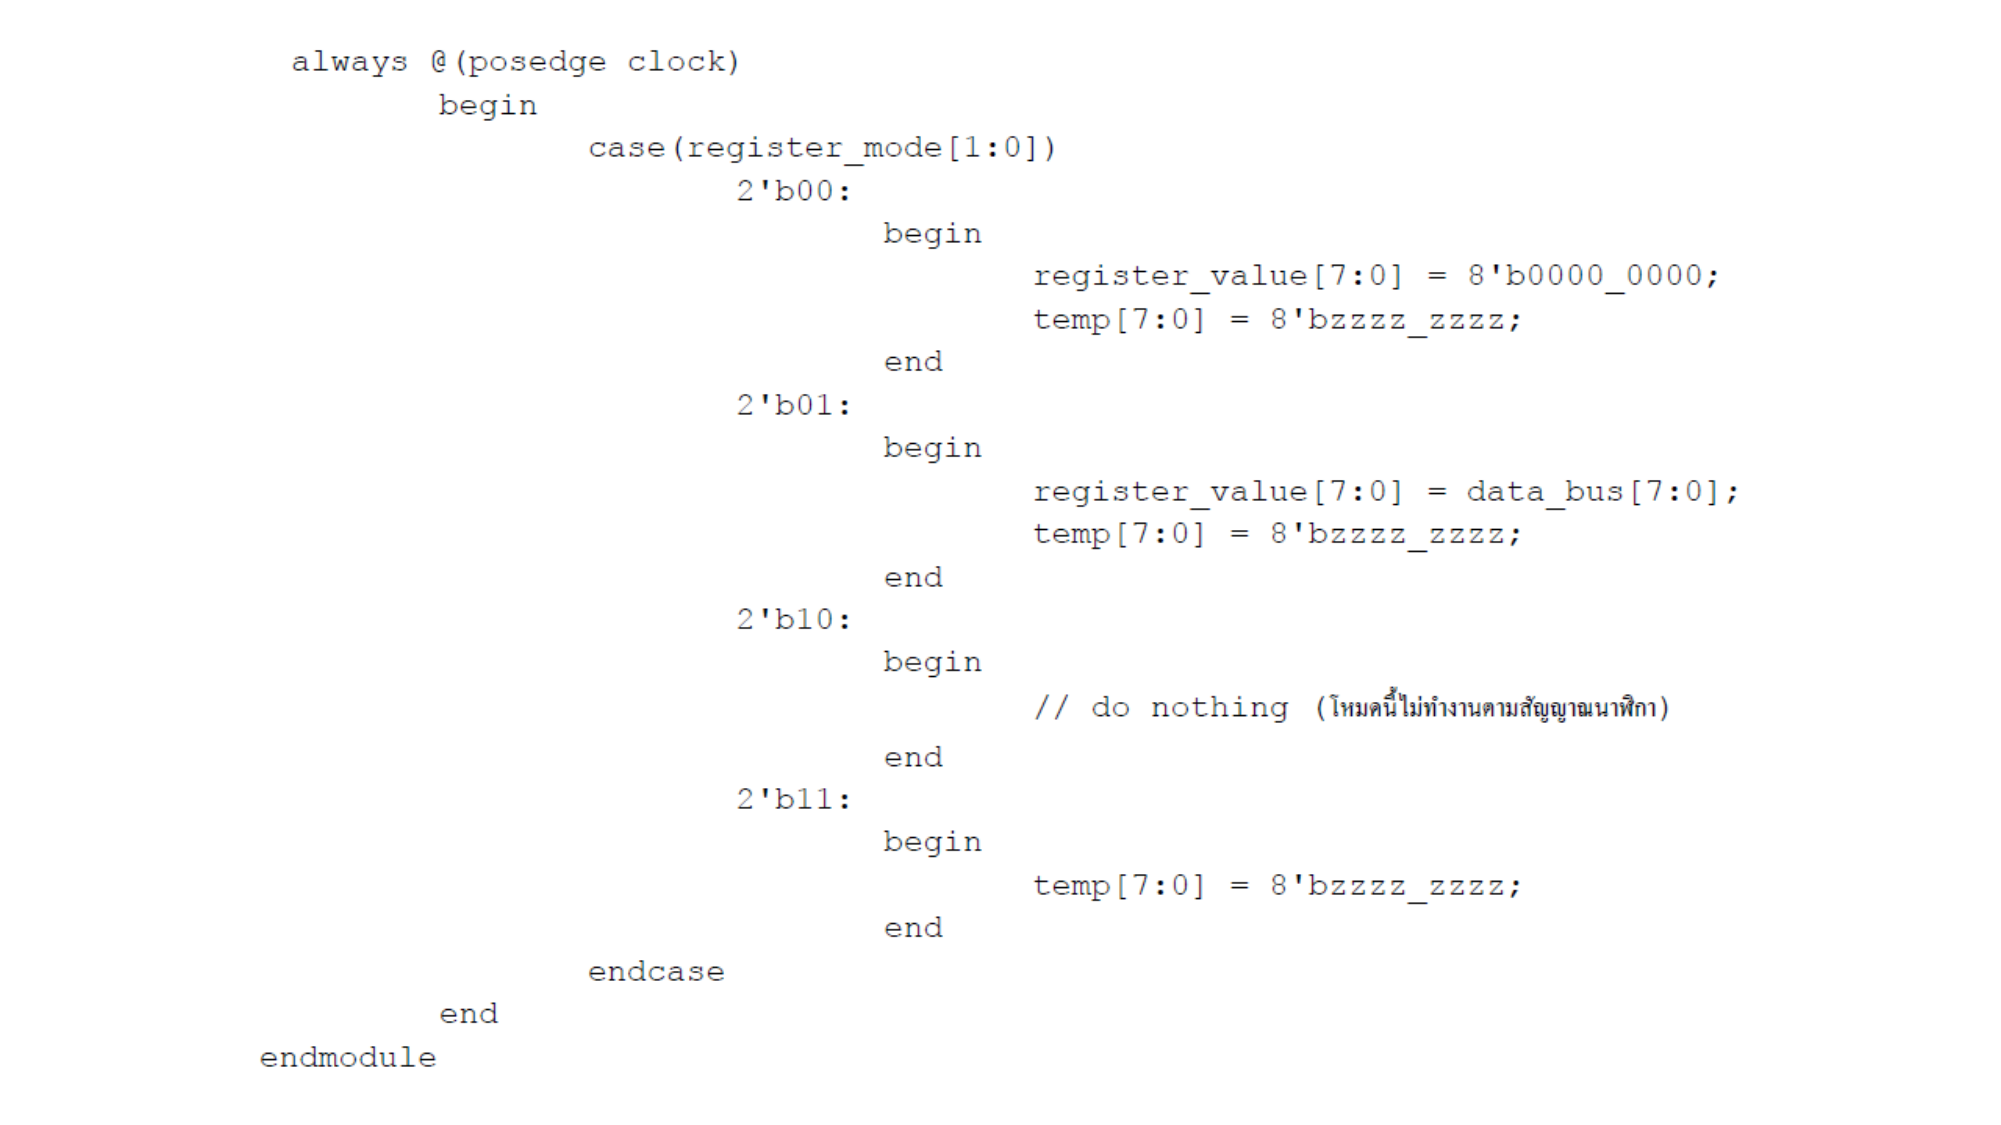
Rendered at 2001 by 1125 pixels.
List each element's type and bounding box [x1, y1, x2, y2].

picture [247, 38, 1753, 1081]
